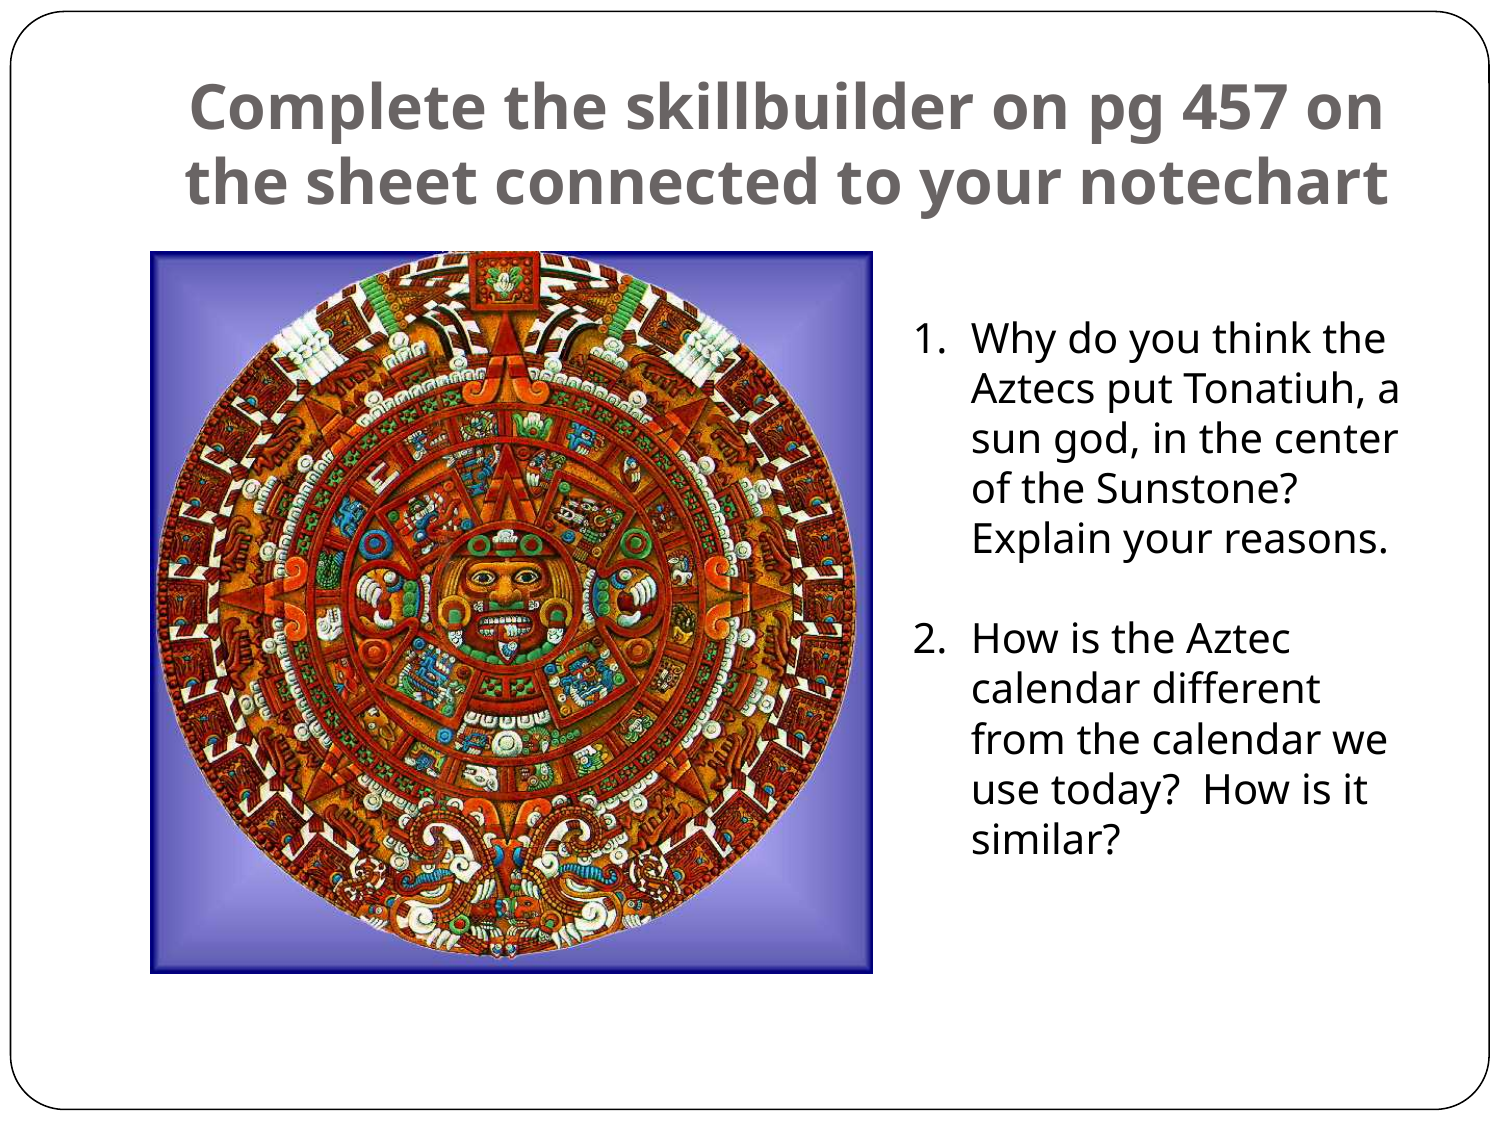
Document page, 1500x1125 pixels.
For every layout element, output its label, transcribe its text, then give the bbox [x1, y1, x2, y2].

picture [149, 251, 873, 974]
title Complete the skillbuilder on pg 457 on the sheet connected to your notechart [150, 45, 1425, 233]
text_box Why do you think the Aztecs put Tonatiuh, a sun god, in the center of the Sunstone? Explain your reasons. How is the Aztec calendar different from the calendar we use today? How is it similar? [880, 297, 1417, 1010]
